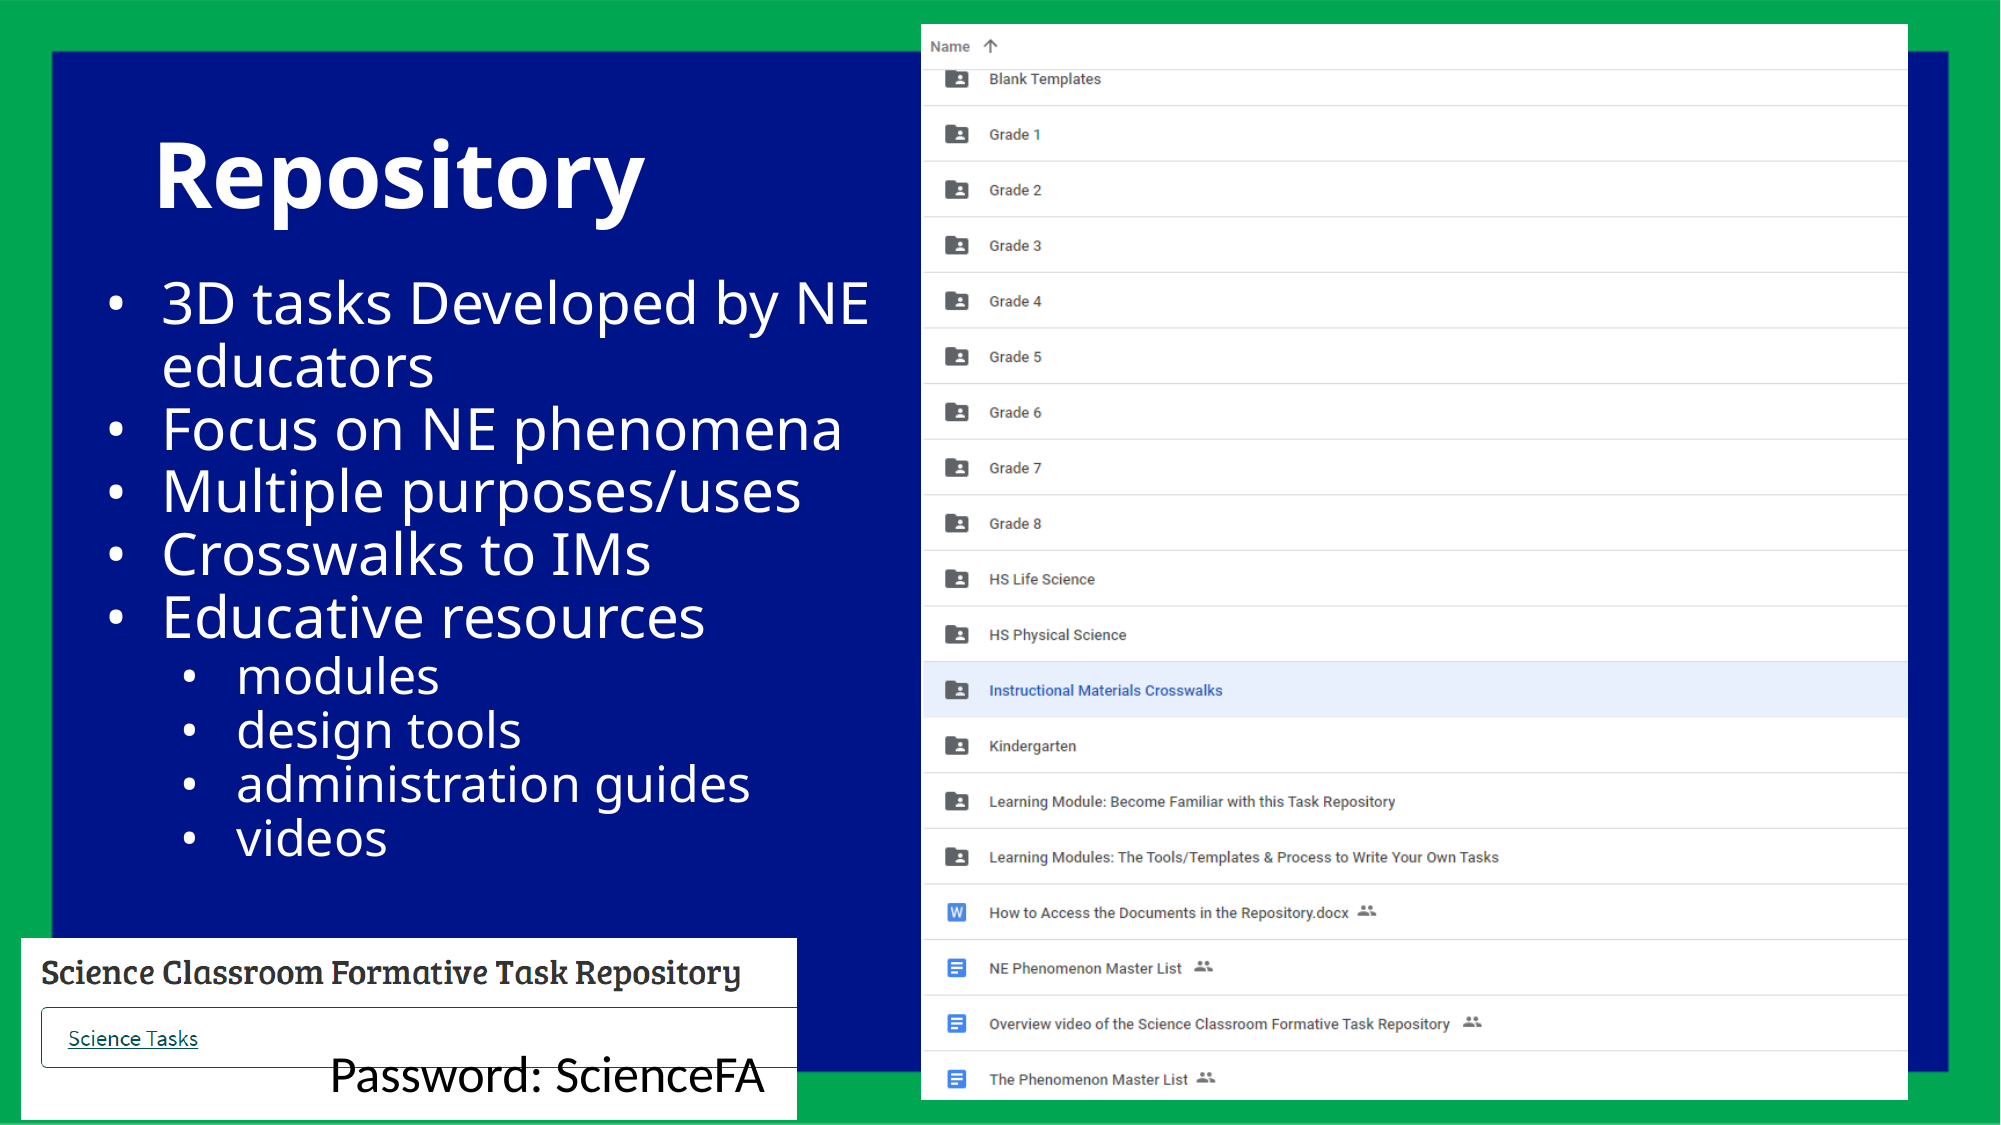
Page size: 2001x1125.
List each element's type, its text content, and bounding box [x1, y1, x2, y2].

title Repository [137, 80, 814, 266]
list 3D tasks Developed by NE educators Focus on NE phenomena Multiple purposes/uses Crosswalks to IMs Educative resources modules design tools administration guides videos [71, 266, 916, 1012]
picture [0, 0, 2001, 1125]
